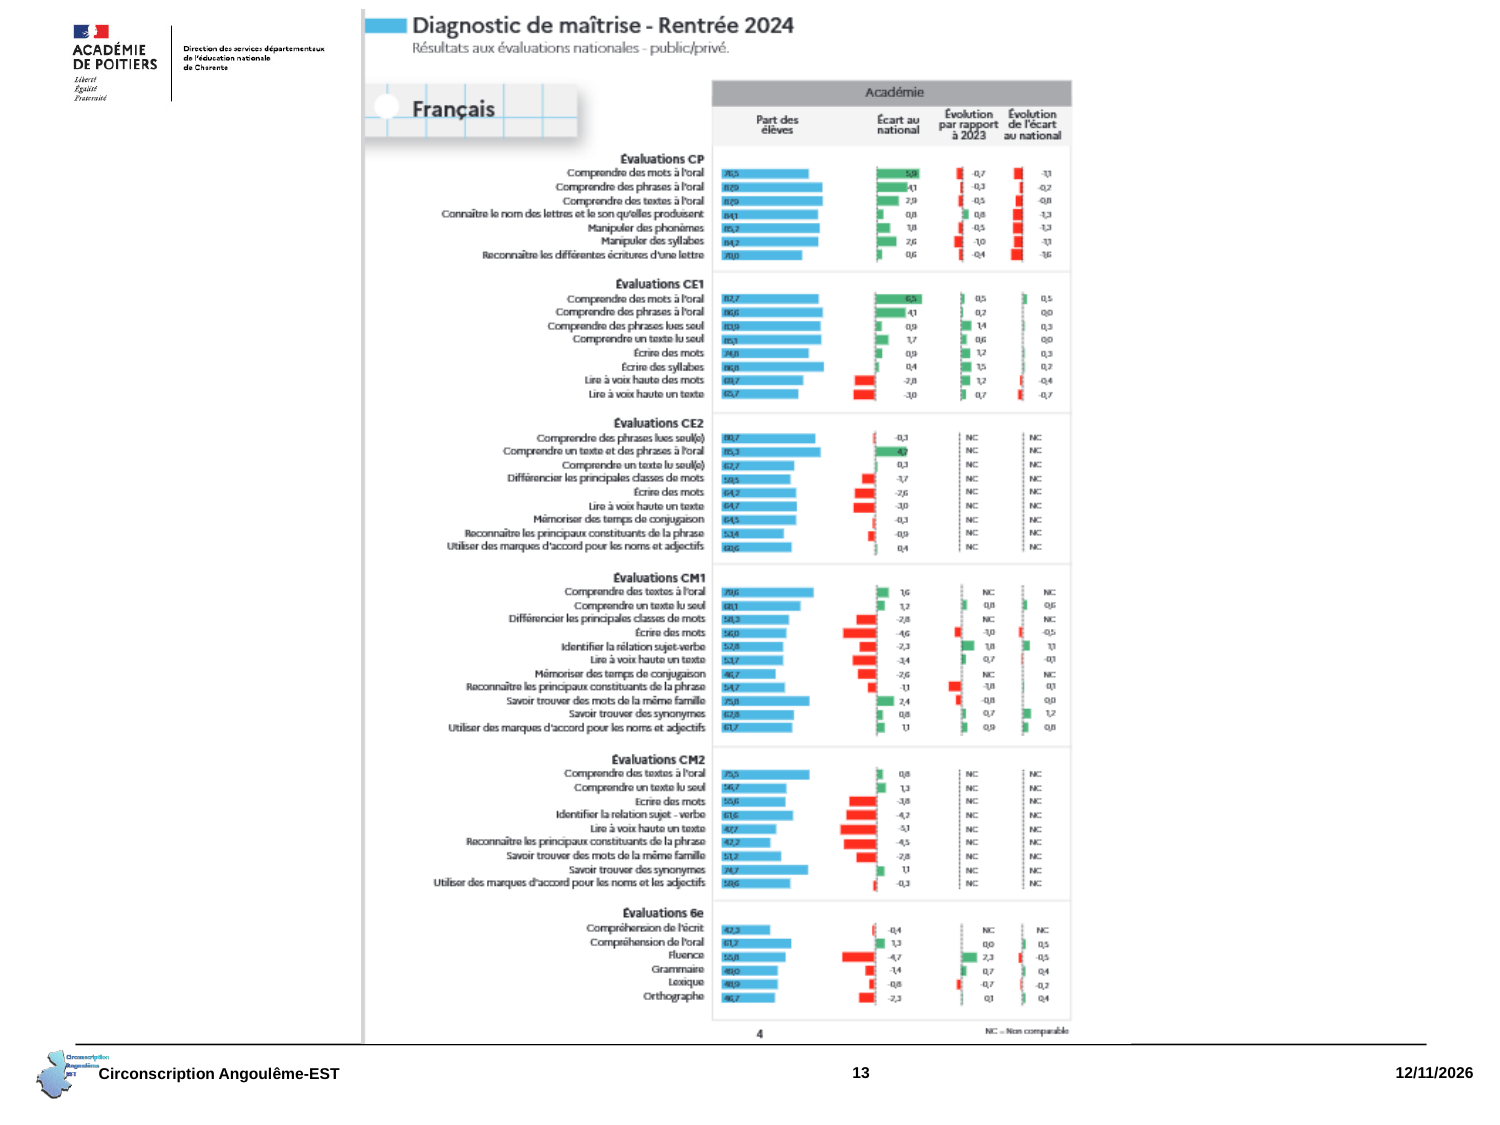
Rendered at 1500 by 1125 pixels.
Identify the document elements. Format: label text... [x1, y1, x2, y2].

text_box Circonscription Angoulême-EST [111, 1043, 1068, 1103]
picture [0, 0, 1500, 1125]
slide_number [1151, 1042, 1489, 1103]
